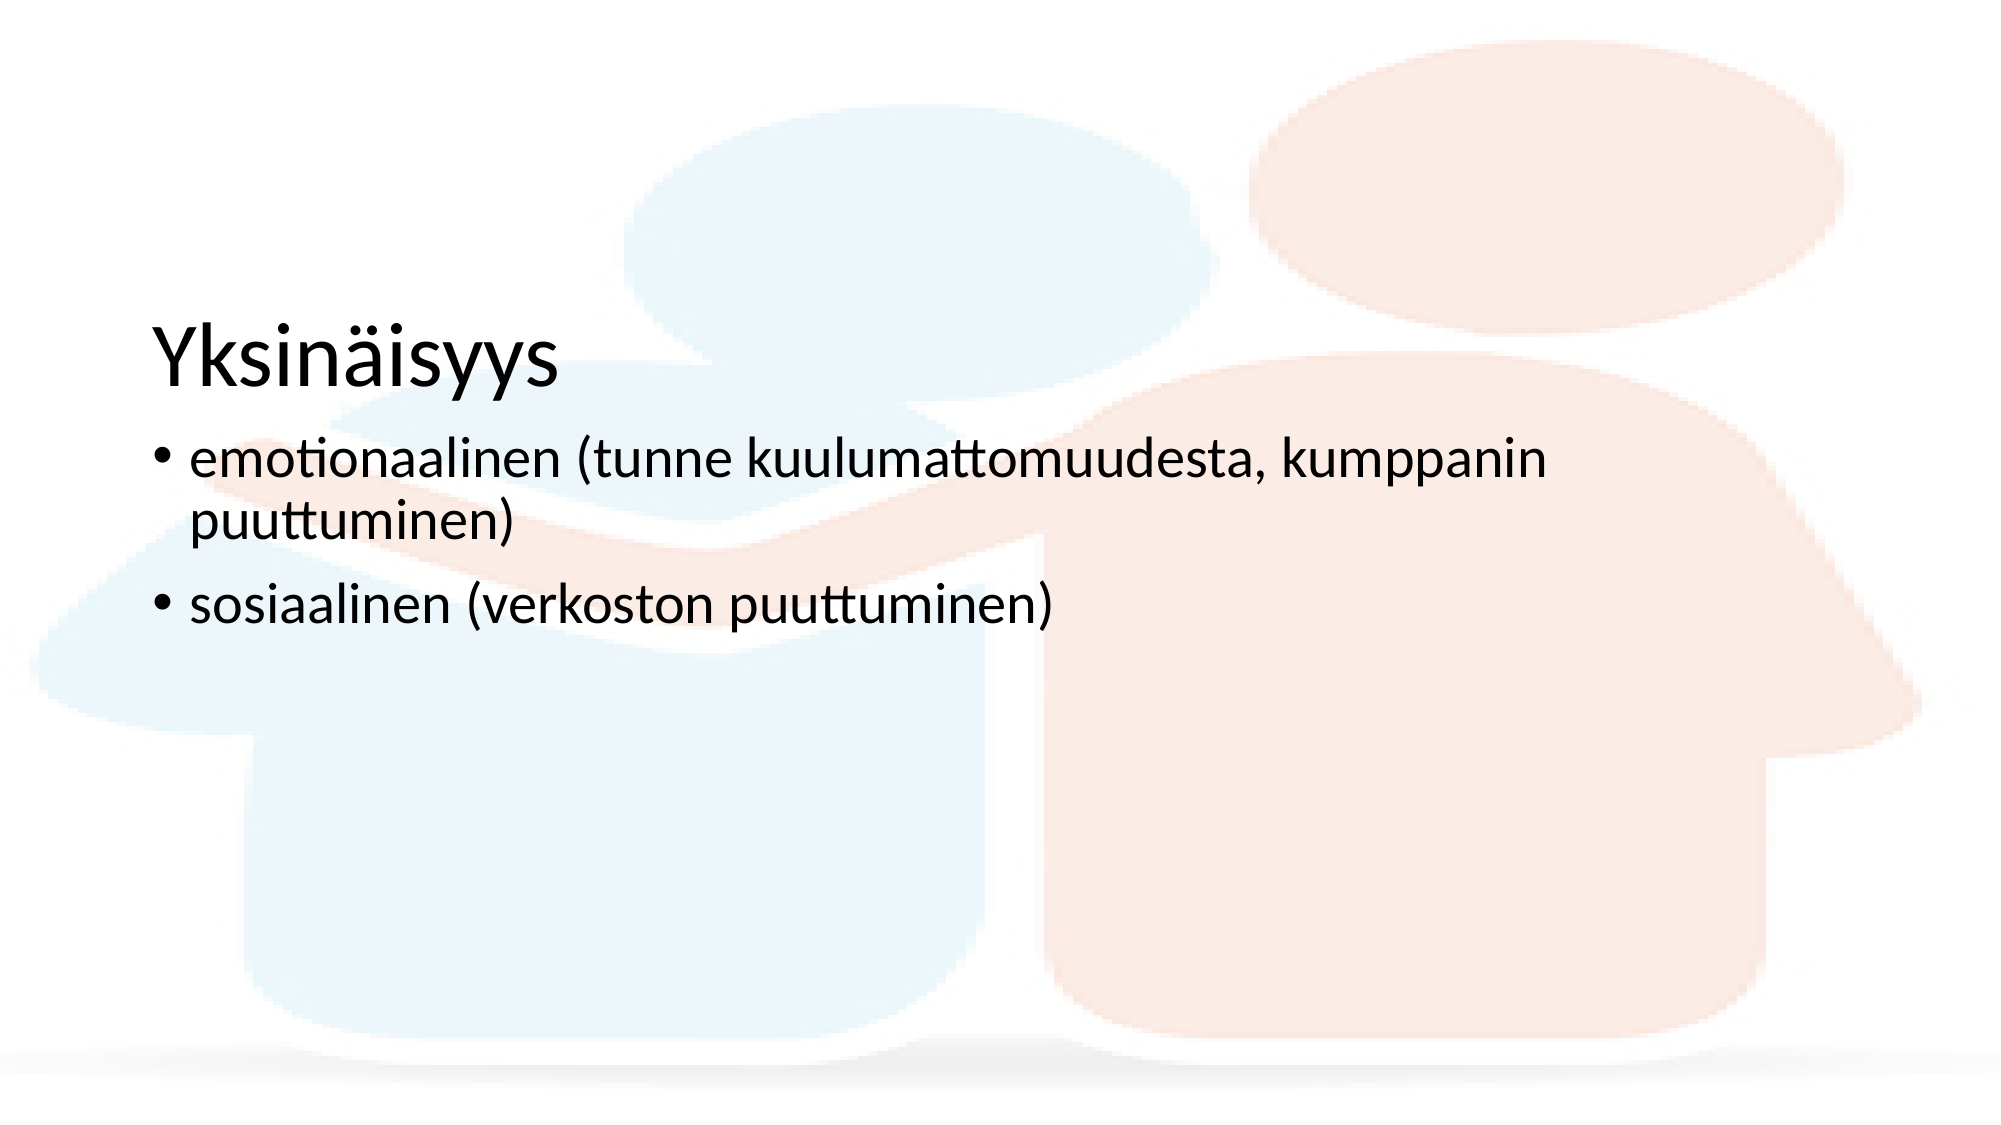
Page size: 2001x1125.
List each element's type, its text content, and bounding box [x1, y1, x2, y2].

list Yksinäisyys emotionaalinen (tunne kuulumattomuudesta, kumppanin puuttuminen) sosiaalinen (verkoston puuttuminen) [137, 299, 1863, 1014]
